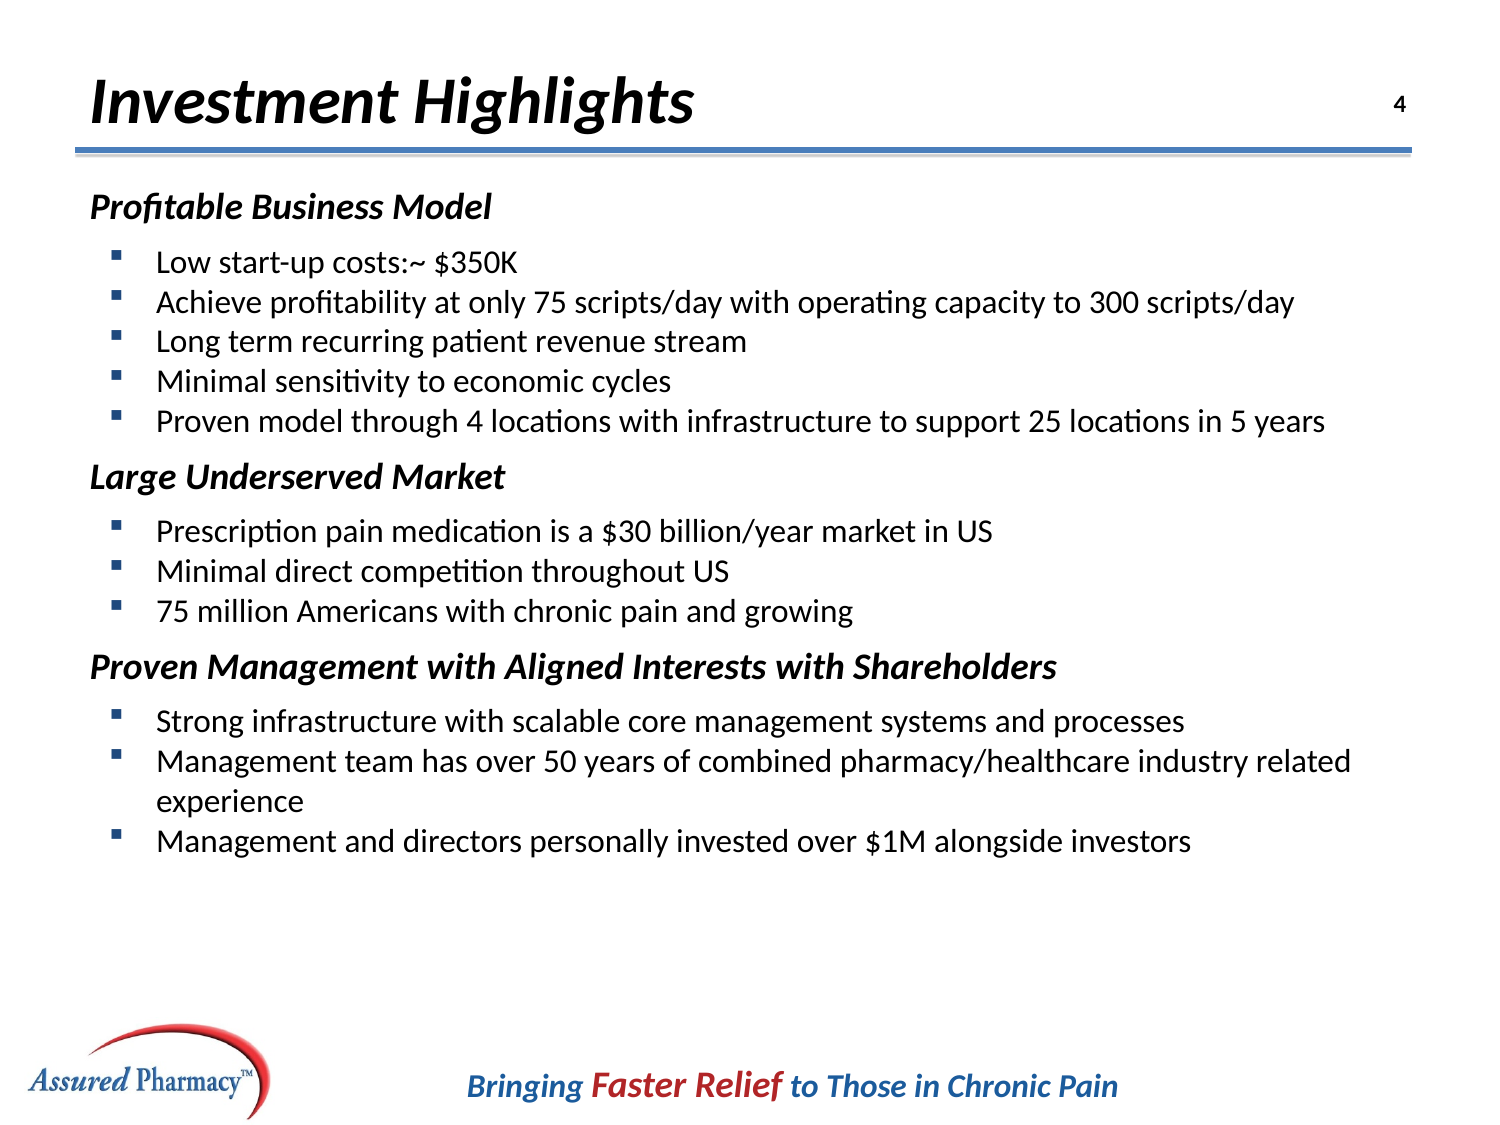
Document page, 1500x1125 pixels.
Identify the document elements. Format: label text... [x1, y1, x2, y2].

text_box Investment Highlights [74, 49, 1413, 145]
text_box Profitable Business Model Low start-up costs:~ $350K Achieve profitability at only 75 scripts/day with operating capacity to 300 scripts/day Long term recurring patient revenue stream Minimal sensitivity to economic cycles Proven model through 4 locations with infrastructure to support 25 locations in 5 years Large Underserved Market Prescription pain medication is a $30 billion/year market in US Minimal direct competition throughout US 75 million Americans with chronic pain and growing Proven Management with Aligned Interests with Shareholders Strong infrastructure with scalable core management systems and processes Management team has over 50 years of combined pharmacy/healthcare industry related experience Management and directors personally invested over $1M alongside investors [75, 174, 1400, 867]
picture [24, 1017, 275, 1125]
